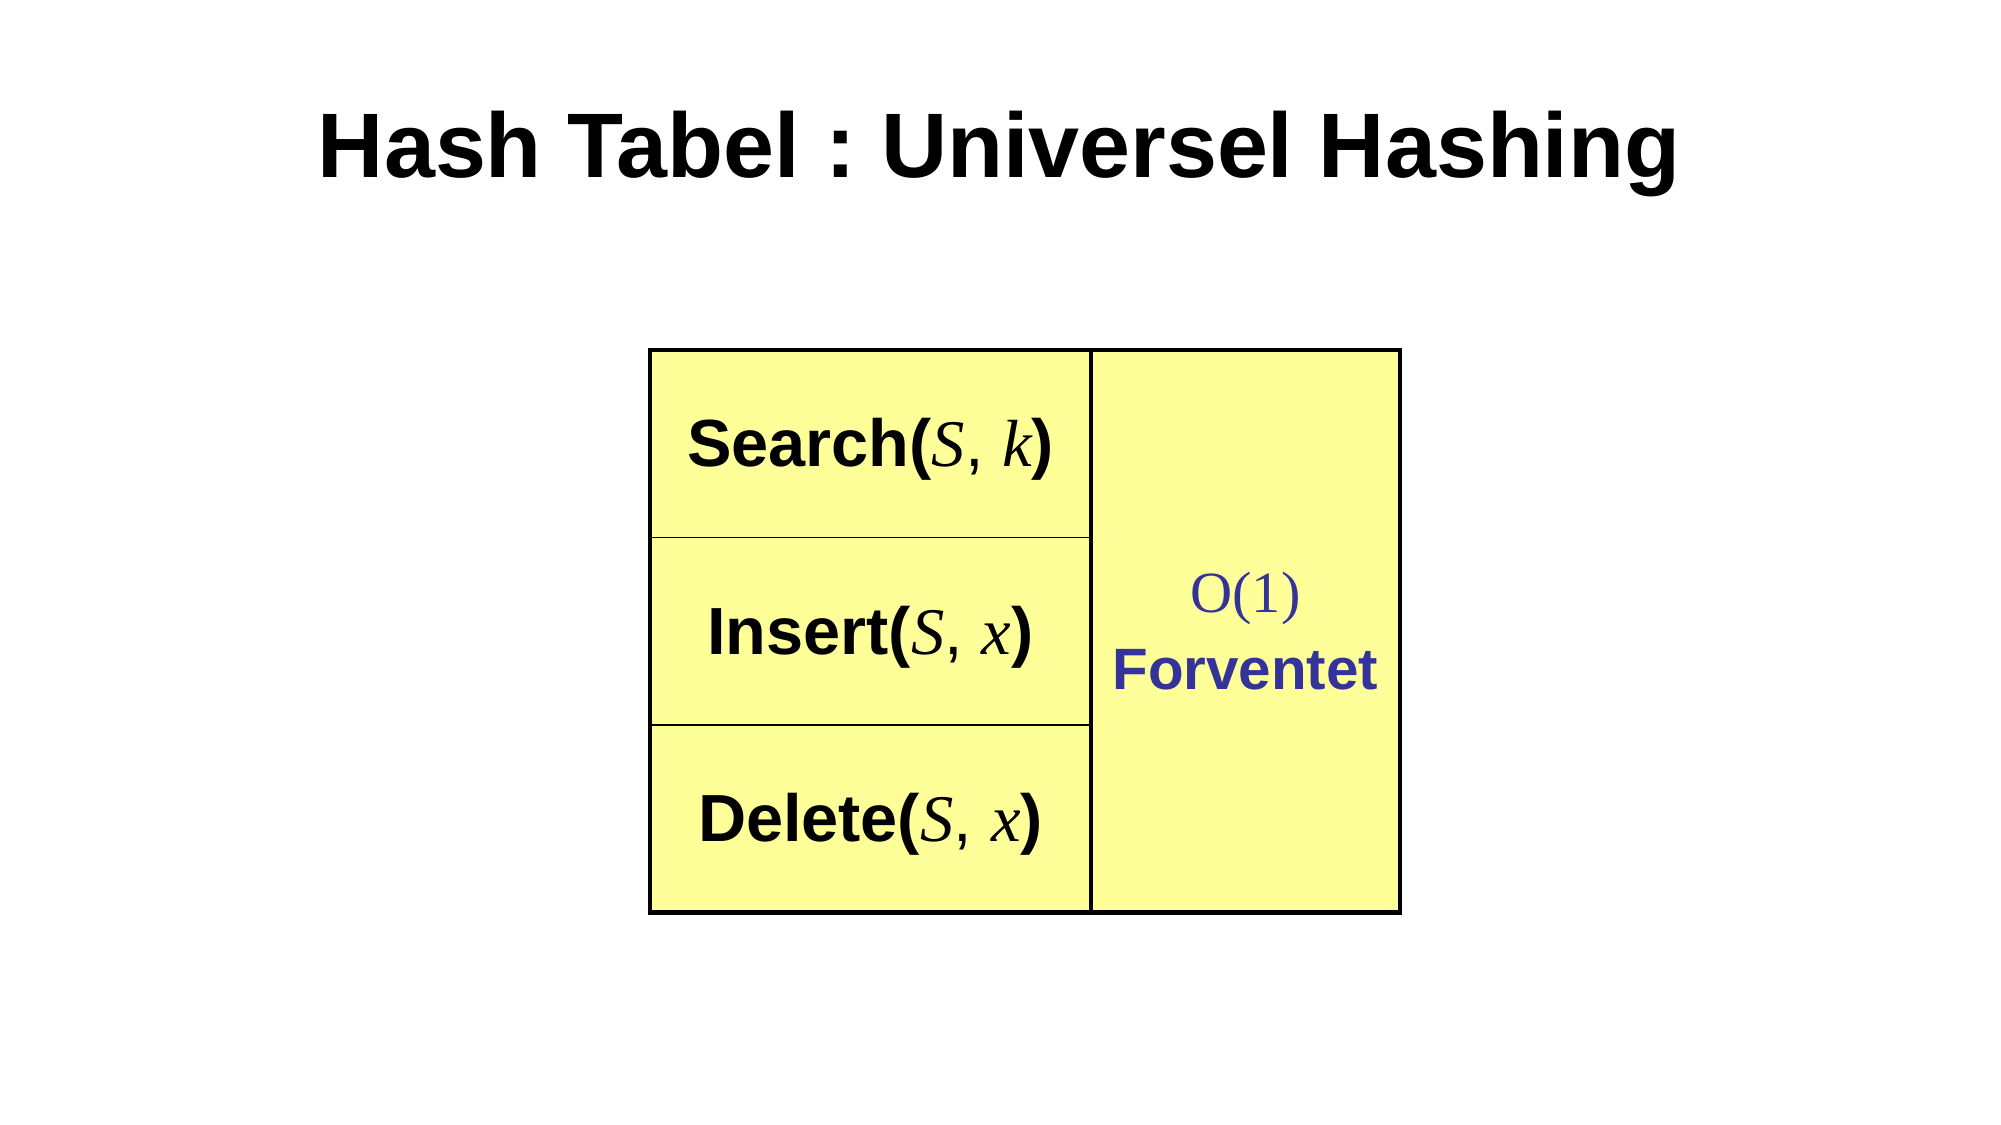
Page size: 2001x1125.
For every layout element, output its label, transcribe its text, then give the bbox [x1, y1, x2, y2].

table_header O(1) Forventet [1093, 352, 1398, 910]
table_cell Delete(S, x) [652, 726, 1089, 910]
table_cell Insert(S, x) [652, 538, 1089, 724]
table_header Search(S, k) [652, 352, 1089, 537]
title Hash Tabel : Universel Hashing [249, 45, 1750, 238]
